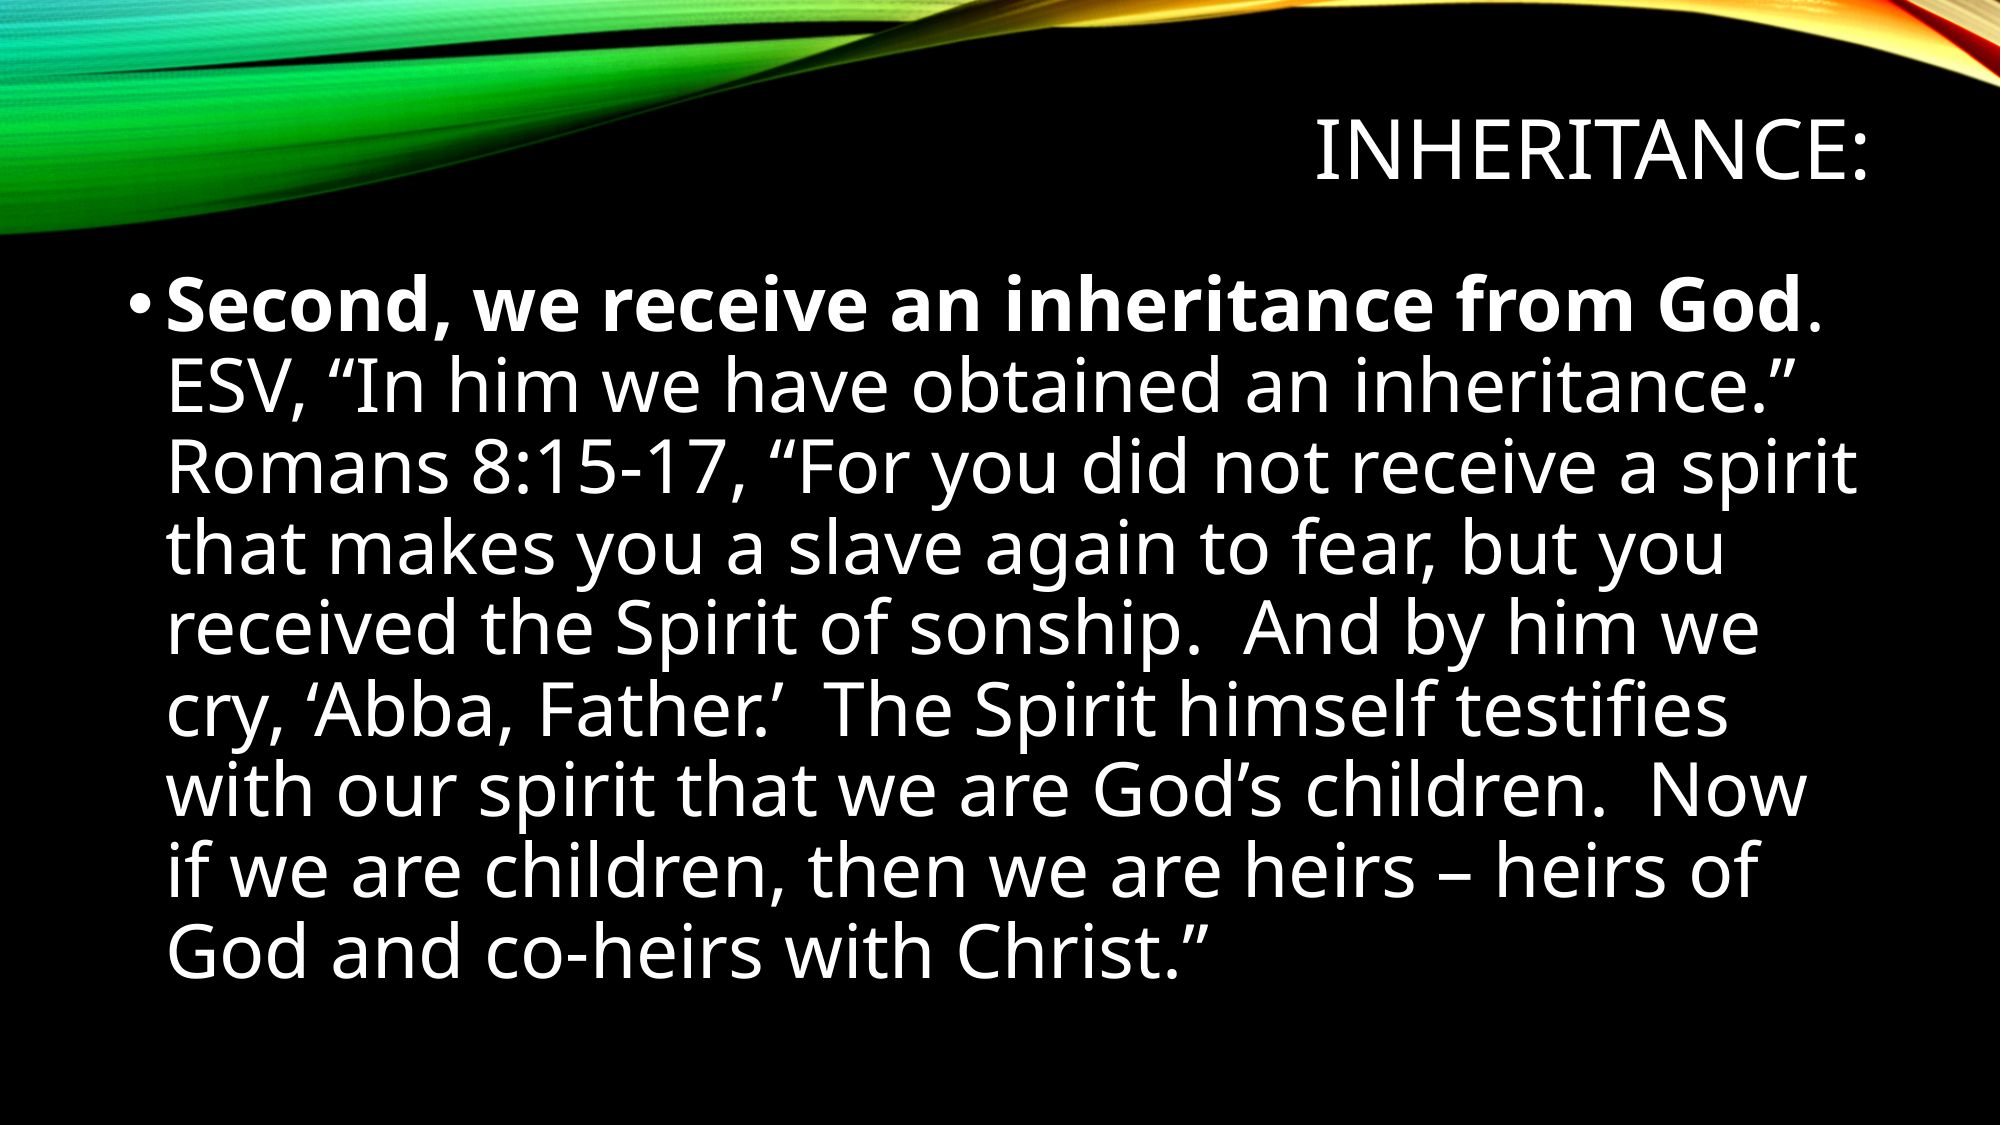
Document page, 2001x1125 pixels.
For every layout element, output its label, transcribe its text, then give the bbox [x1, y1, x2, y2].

picture [0, 0, 2000, 237]
list Second, we receive an inheritance from God. ESV, “In him we have obtained an inheritance.” Romans 8:15-17, “For you did not receive a spirit that makes you a slave again to fear, but you received the Spirit of sonship. And by him we cry, ‘Abba, Father.’ The Spirit himself testifies with our spirit that we are God’s children. Now if we are children, then we are heirs – heirs of God and co-heirs with Christ.” [112, 258, 1888, 1061]
title inheritance: [474, 46, 1888, 258]
